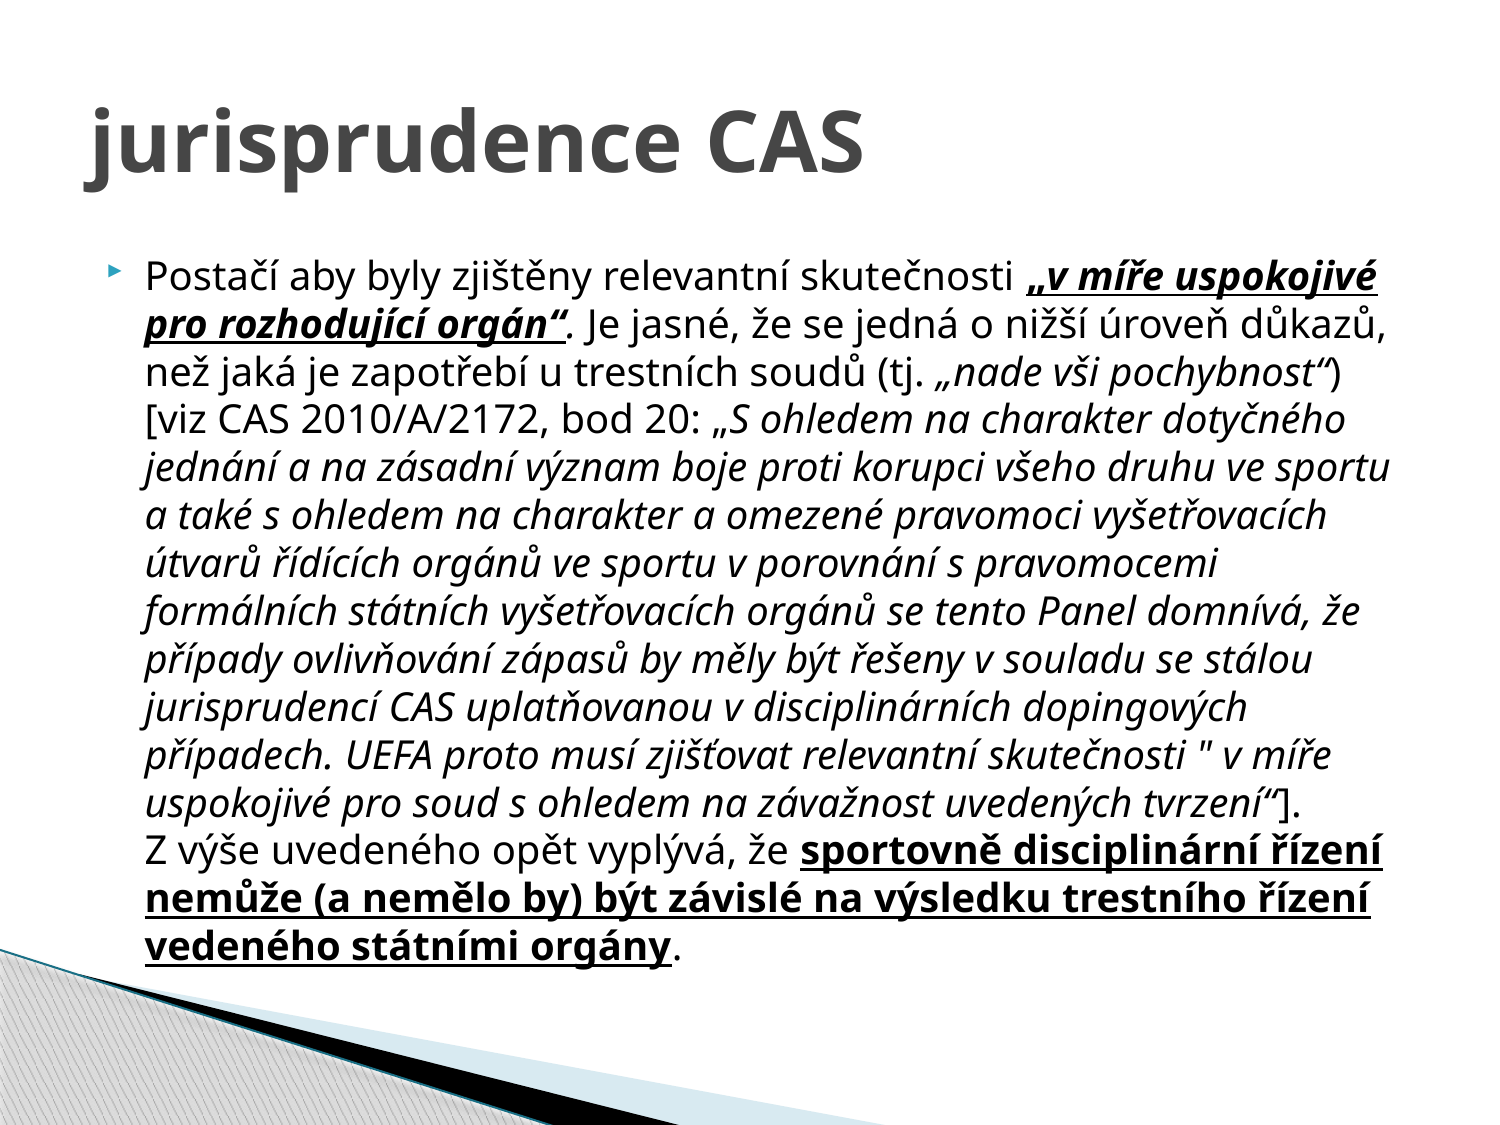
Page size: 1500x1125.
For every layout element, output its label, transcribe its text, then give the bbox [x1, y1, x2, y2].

title jurisprudence CAS [75, 45, 1425, 233]
list Postačí aby byly zjištěny relevantní skutečnosti „v míře uspokojivé pro rozhodující orgán“. Je jasné, že se jedná o nižší úroveň důkazů, než jaká je zapotřebí u trestních soudů (tj. „nade vši pochybnost“) [viz CAS 2010/A/2172, bod 20: „S ohledem na charakter dotyčného jednání a na zásadní význam boje proti korupci všeho druhu ve sportu a také s ohledem na charakter a omezené pravomoci vyšetřovacích útvarů řídících orgánů ve sportu v porovnání s pravomocemi formálních státních vyšetřovacích orgánů se tento Panel domnívá, že případy ovlivňování zápasů by měly být řešeny v souladu se stálou jurisprudencí CAS uplatňovanou v disciplinárních dopingových případech. UEFA proto musí zjišťovat relevantní skutečnosti " v míře uspokojivé pro soud s ohledem na závažnost uvedených tvrzení“]. Z výše uvedeného opět vyplývá, že sportovně disciplinární řízení nemůže (a nemělo by) být závislé na výsledku trestního řízení vedeného státními orgány. [75, 243, 1425, 986]
